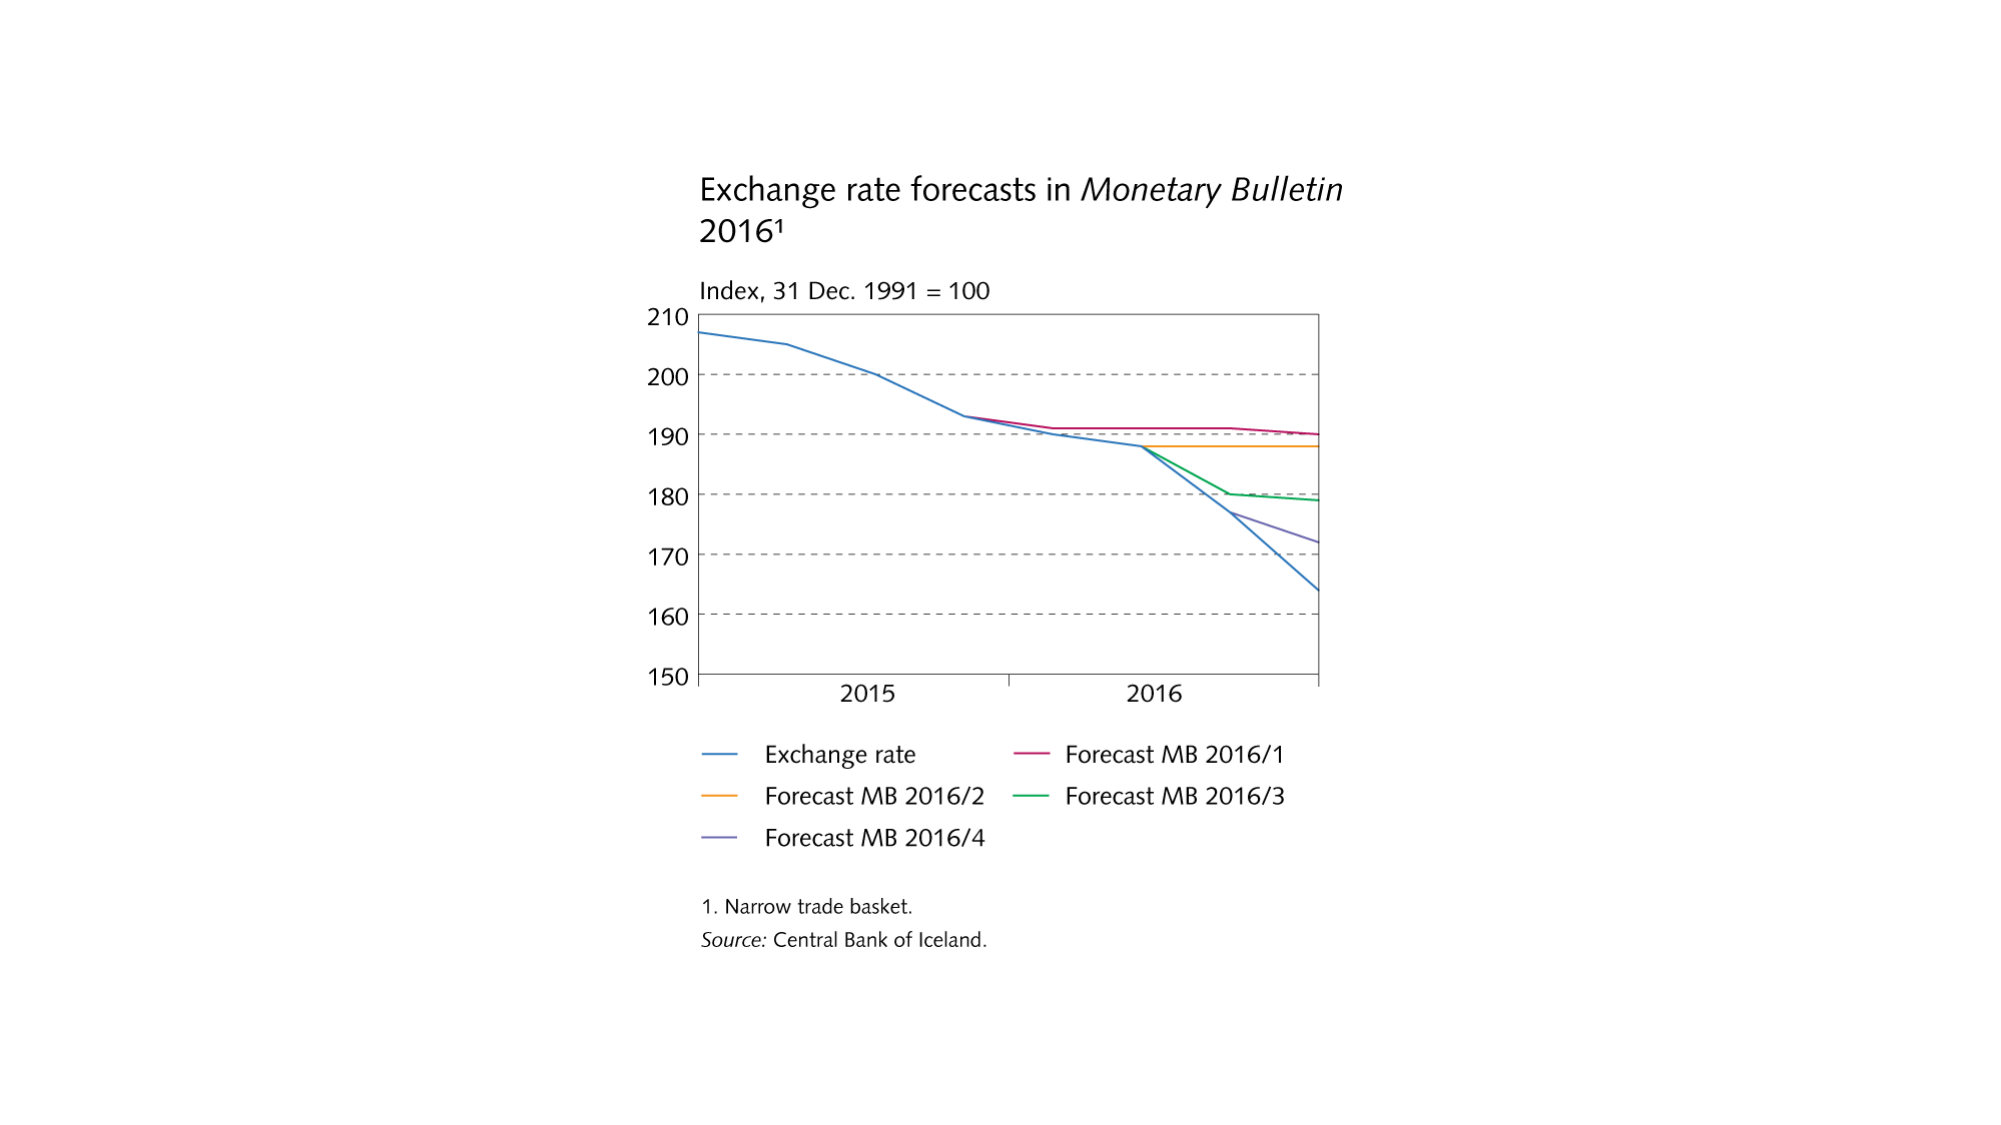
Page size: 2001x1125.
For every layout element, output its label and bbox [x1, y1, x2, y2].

picture [646, 172, 1354, 953]
